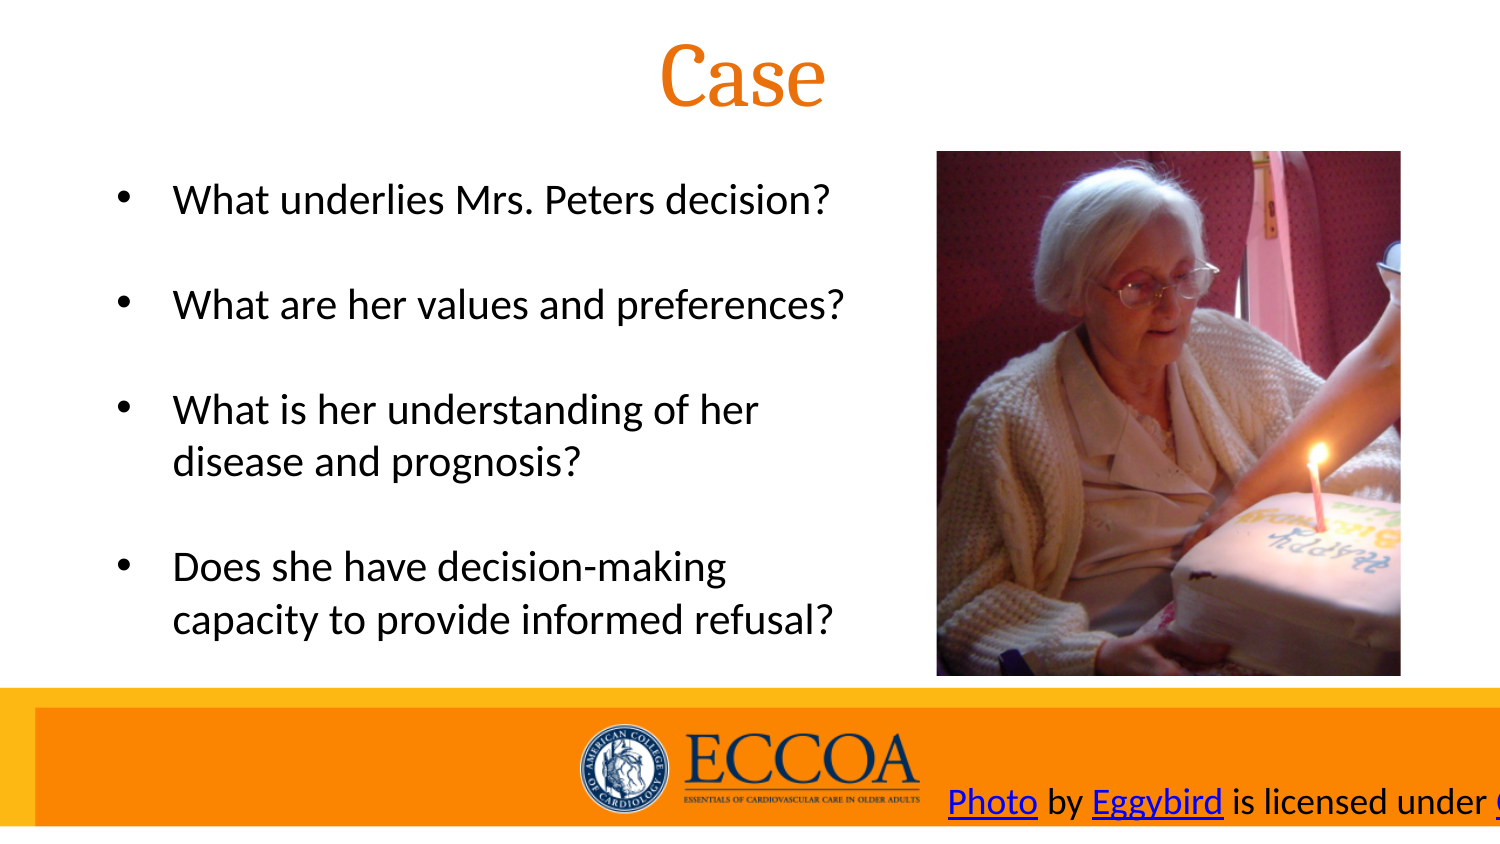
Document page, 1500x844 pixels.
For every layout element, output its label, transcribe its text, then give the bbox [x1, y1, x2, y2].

title Case [68, 0, 1419, 141]
picture [0, 0, 1500, 844]
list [936, 150, 1401, 677]
text_box Photo by Eggybird is licensed under CC BY 2.0 [936, 771, 1500, 828]
text_box What underlies Mrs. Peters decision? What are her values and preferences? What is her understanding of her disease and prognosis? Does she have decision-making capacity to provide informed refusal? [105, 164, 877, 702]
